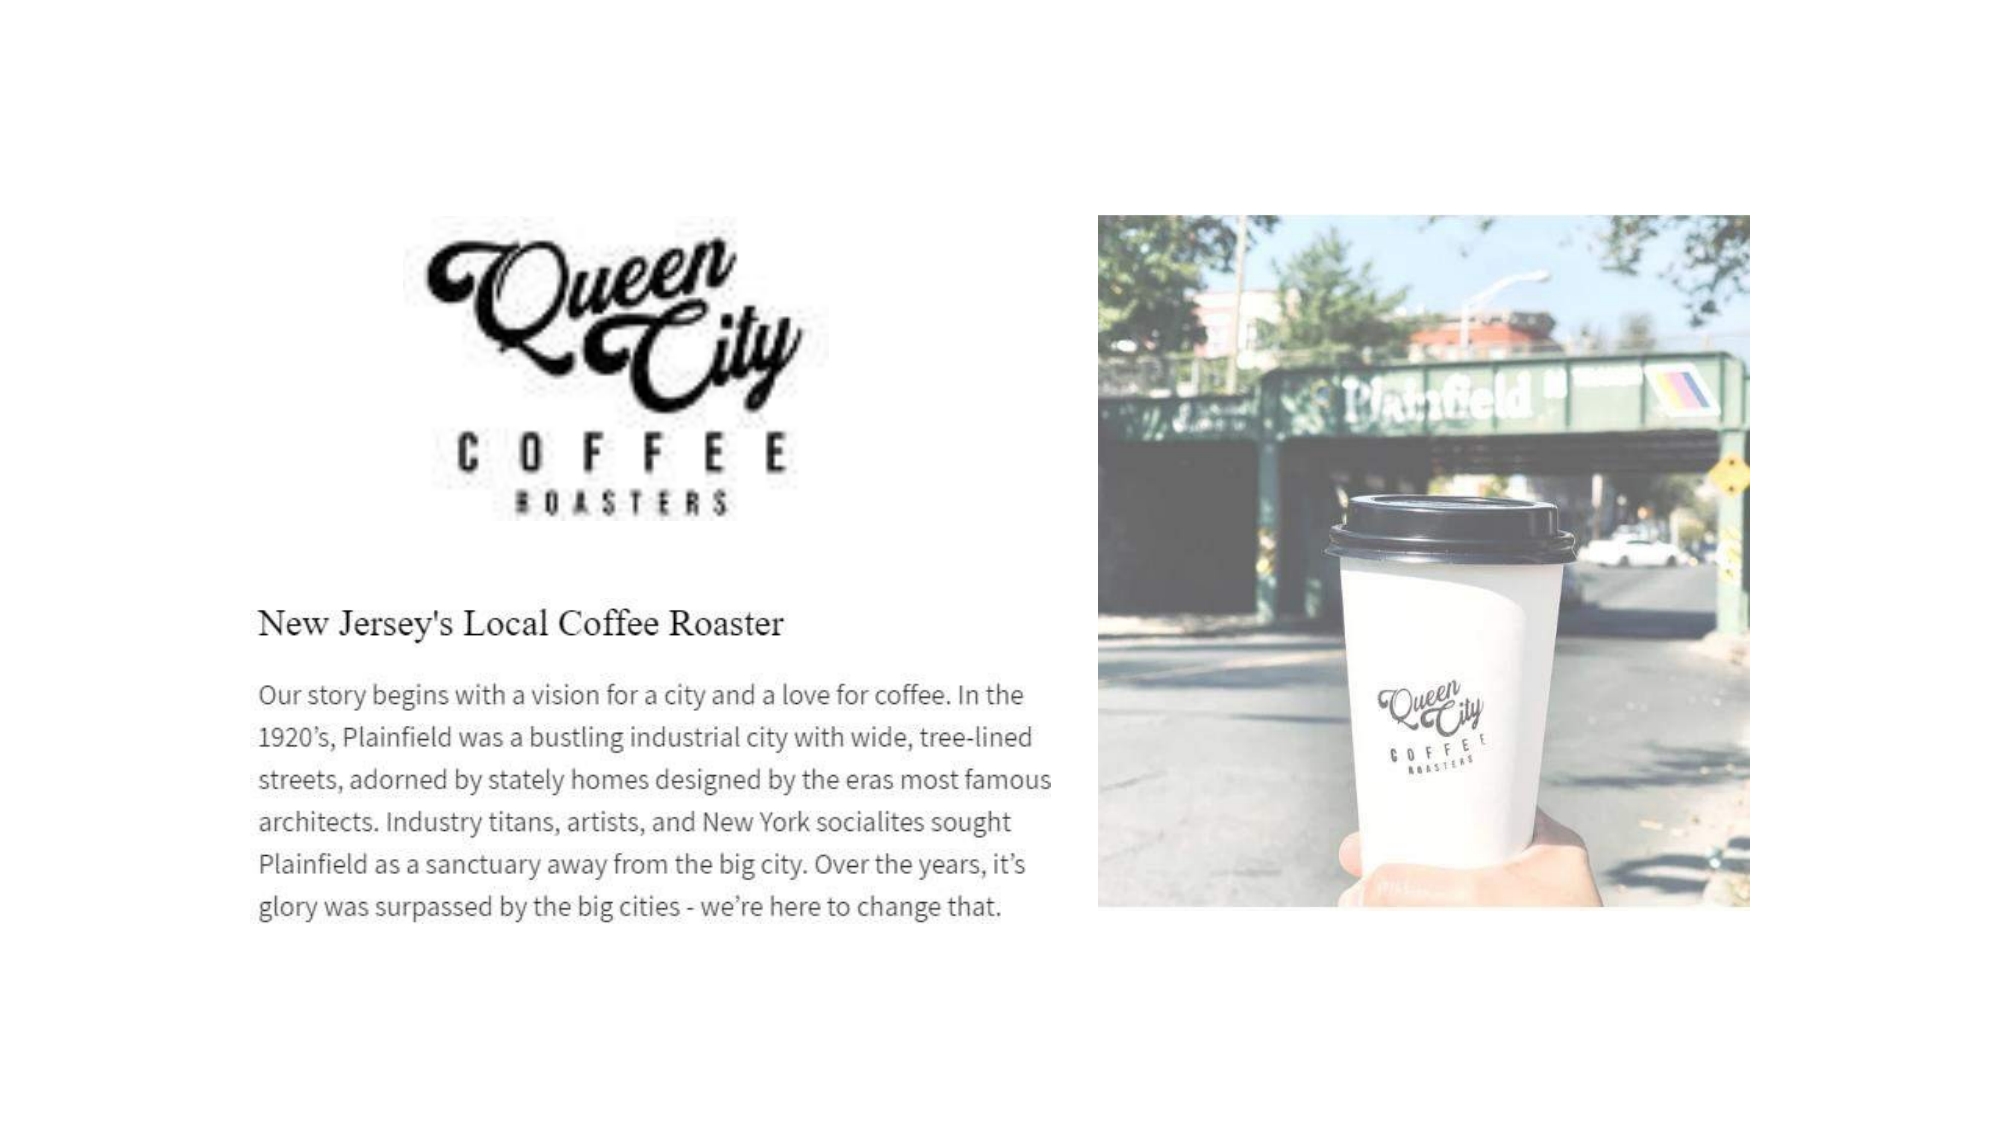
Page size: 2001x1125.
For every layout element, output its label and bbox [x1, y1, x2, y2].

picture [1098, 214, 1750, 911]
picture [402, 216, 829, 521]
picture [249, 598, 1051, 925]
